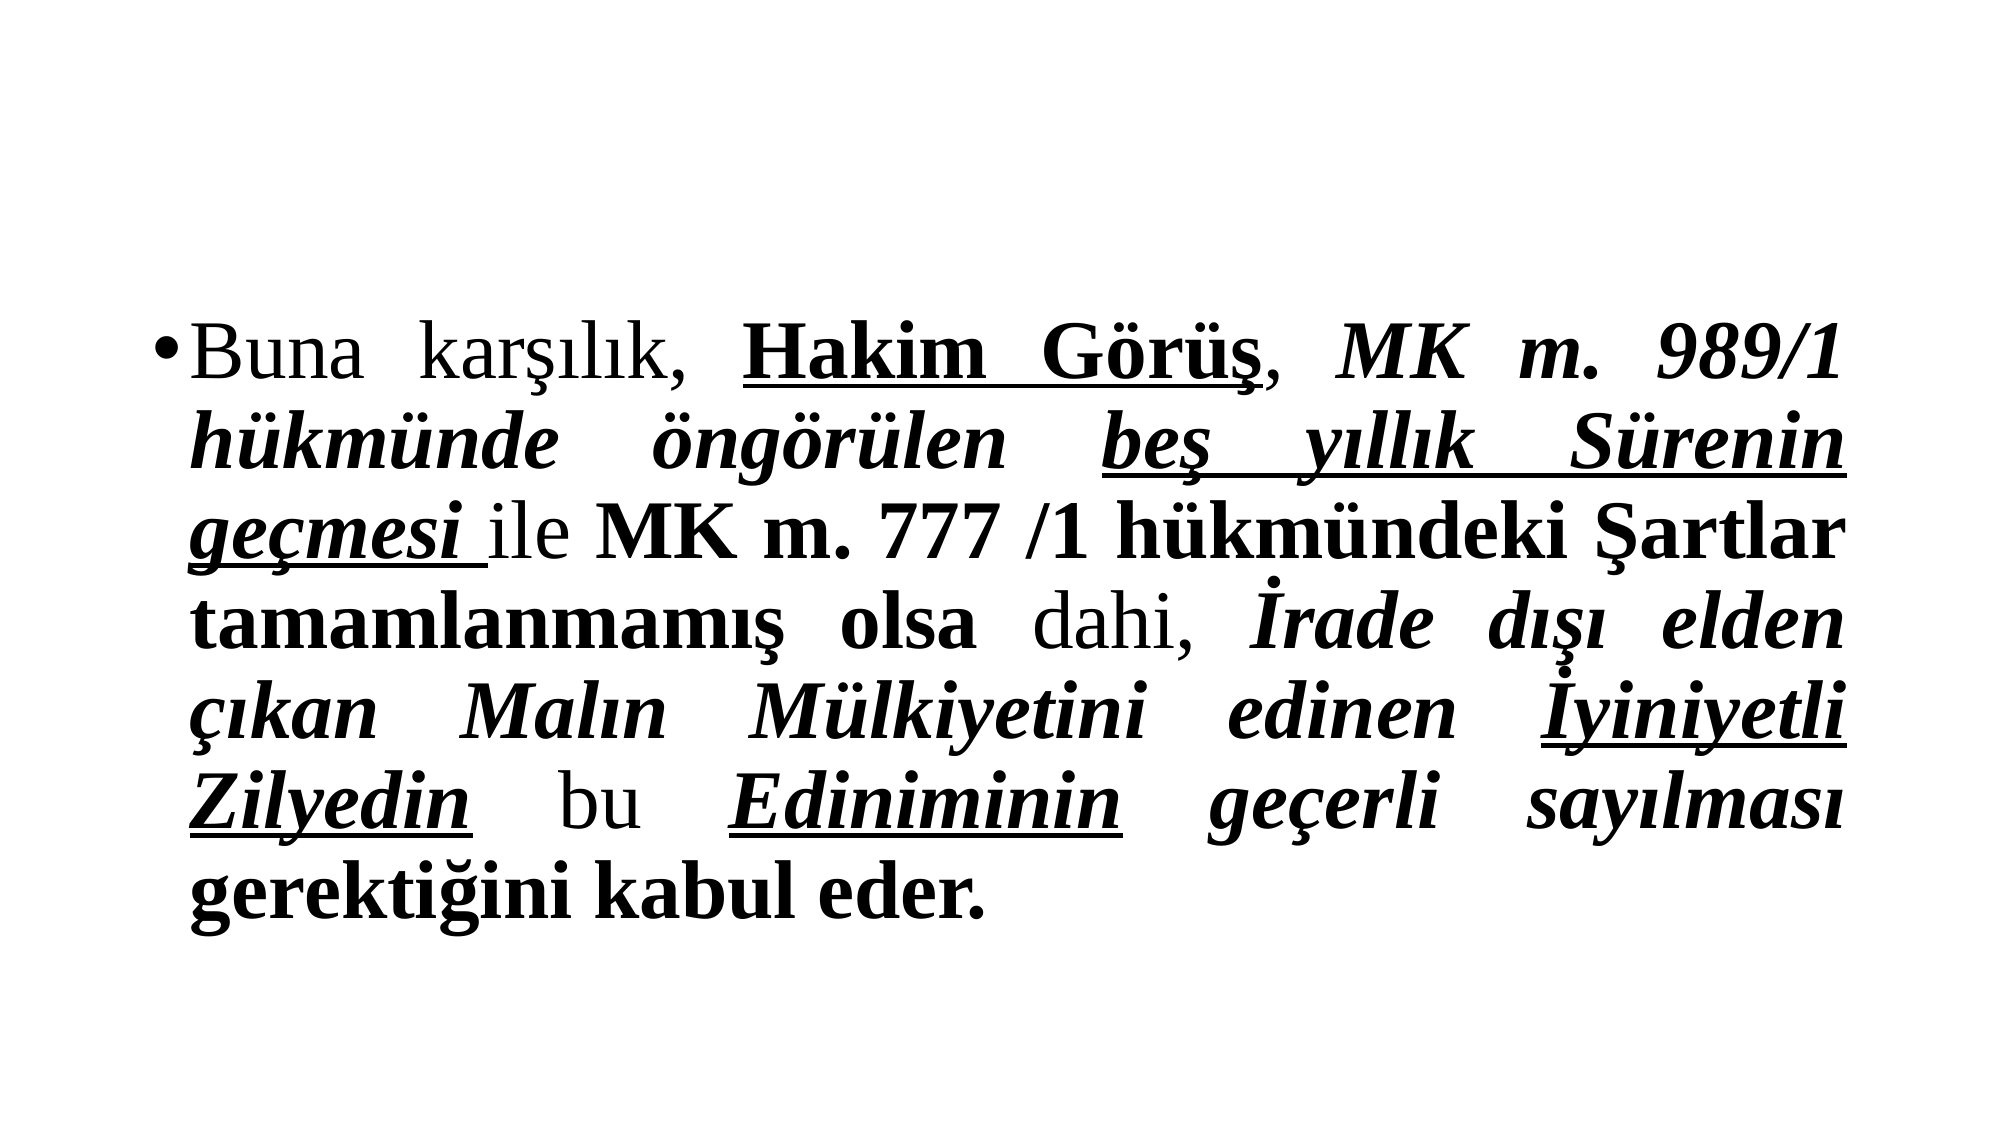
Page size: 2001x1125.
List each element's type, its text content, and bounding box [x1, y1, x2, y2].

list Buna karşılık, Hakim Görüş, MK m. 989/1 hükmünde öngörülen beş yıllık Sürenin geçmesi ile MK m. 777 /1 hükmündeki Şartlar tamamlanmamış olsa dahi, İrade dışı elden çıkan Malın Mülkiyetini edinen İyiniyetli Zilyedin bu Ediniminin geçerli sayılması gerektiğini kabul eder. [137, 299, 1863, 1014]
